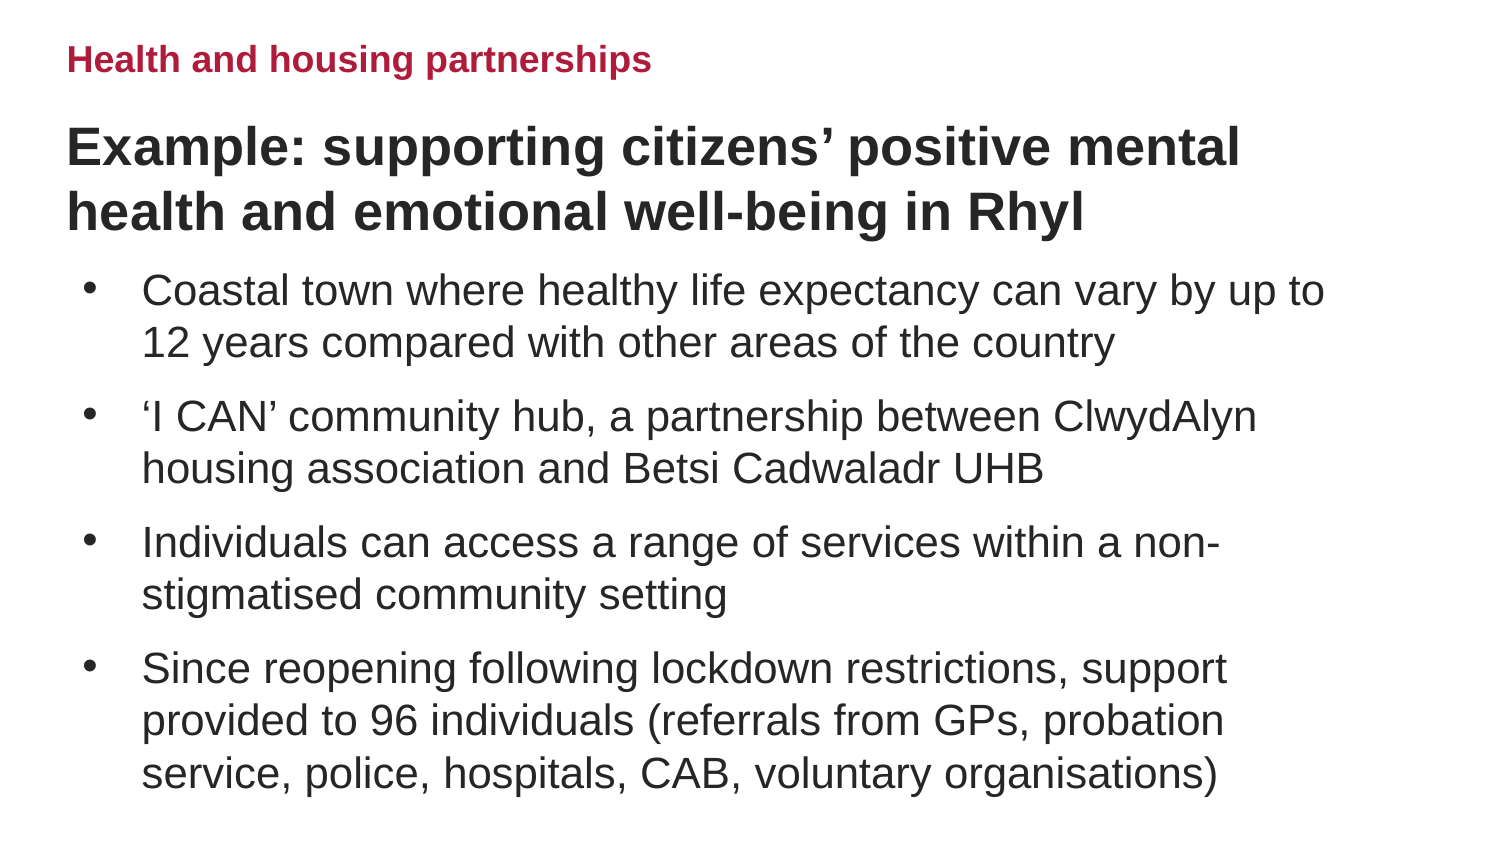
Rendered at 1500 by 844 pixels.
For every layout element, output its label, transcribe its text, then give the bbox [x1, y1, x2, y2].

text_box Example: supporting citizens’ positive mental health and emotional well-being in Rhyl Coastal town where healthy life expectancy can vary by up to 12 years compared with other areas of the country ‘I CAN’ community hub, a partnership between ClwydAlyn housing association and Betsi Cadwaladr UHB Individuals can access a range of services within a non-stigmatised community setting Since reopening following lockdown restrictions, support provided to 96 individuals (referrals from GPs, probation service, police, hospitals, CAB, voluntary organisations) [51, 95, 1390, 784]
text_box Health and housing partnerships [51, 20, 1263, 82]
